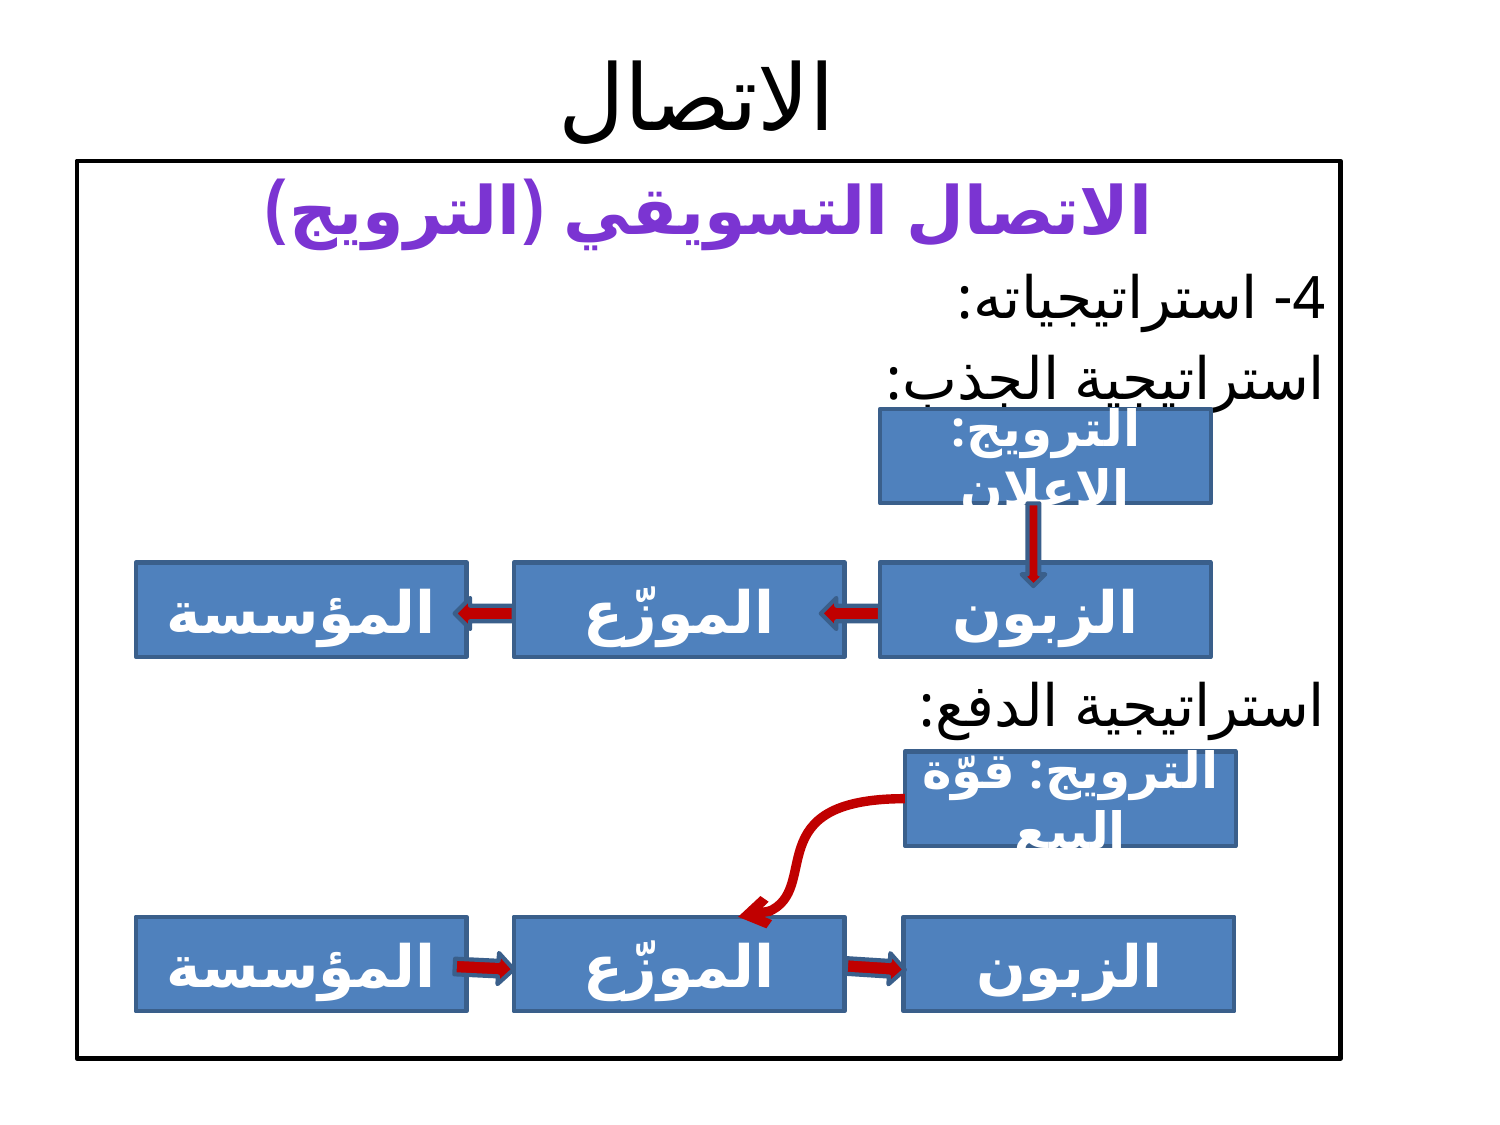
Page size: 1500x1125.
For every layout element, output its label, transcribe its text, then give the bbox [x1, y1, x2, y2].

title الاتصال [183, 19, 1235, 159]
text_box [843, 951, 907, 987]
text_box الزبون [878, 560, 1213, 659]
text_box الترويج: قوّة البيع [903, 749, 1238, 848]
text_box الموزّع [512, 915, 847, 1013]
text_box الموزّع [512, 560, 847, 659]
text_box [1019, 501, 1048, 589]
text_box [452, 595, 516, 631]
text_box [452, 951, 516, 986]
text_box [818, 595, 882, 631]
text_box الزبون [901, 915, 1236, 1013]
subtitle الاتصال التسويقي (الترويج) 4- استراتيجياته: استراتيجية الجذب: استراتيجية الدفع: [75, 159, 1343, 1061]
text_box الترويج: الإعلان [878, 407, 1213, 505]
text_box المؤسسة [134, 915, 469, 1013]
text_box المؤسسة [134, 560, 469, 659]
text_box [737, 798, 906, 917]
